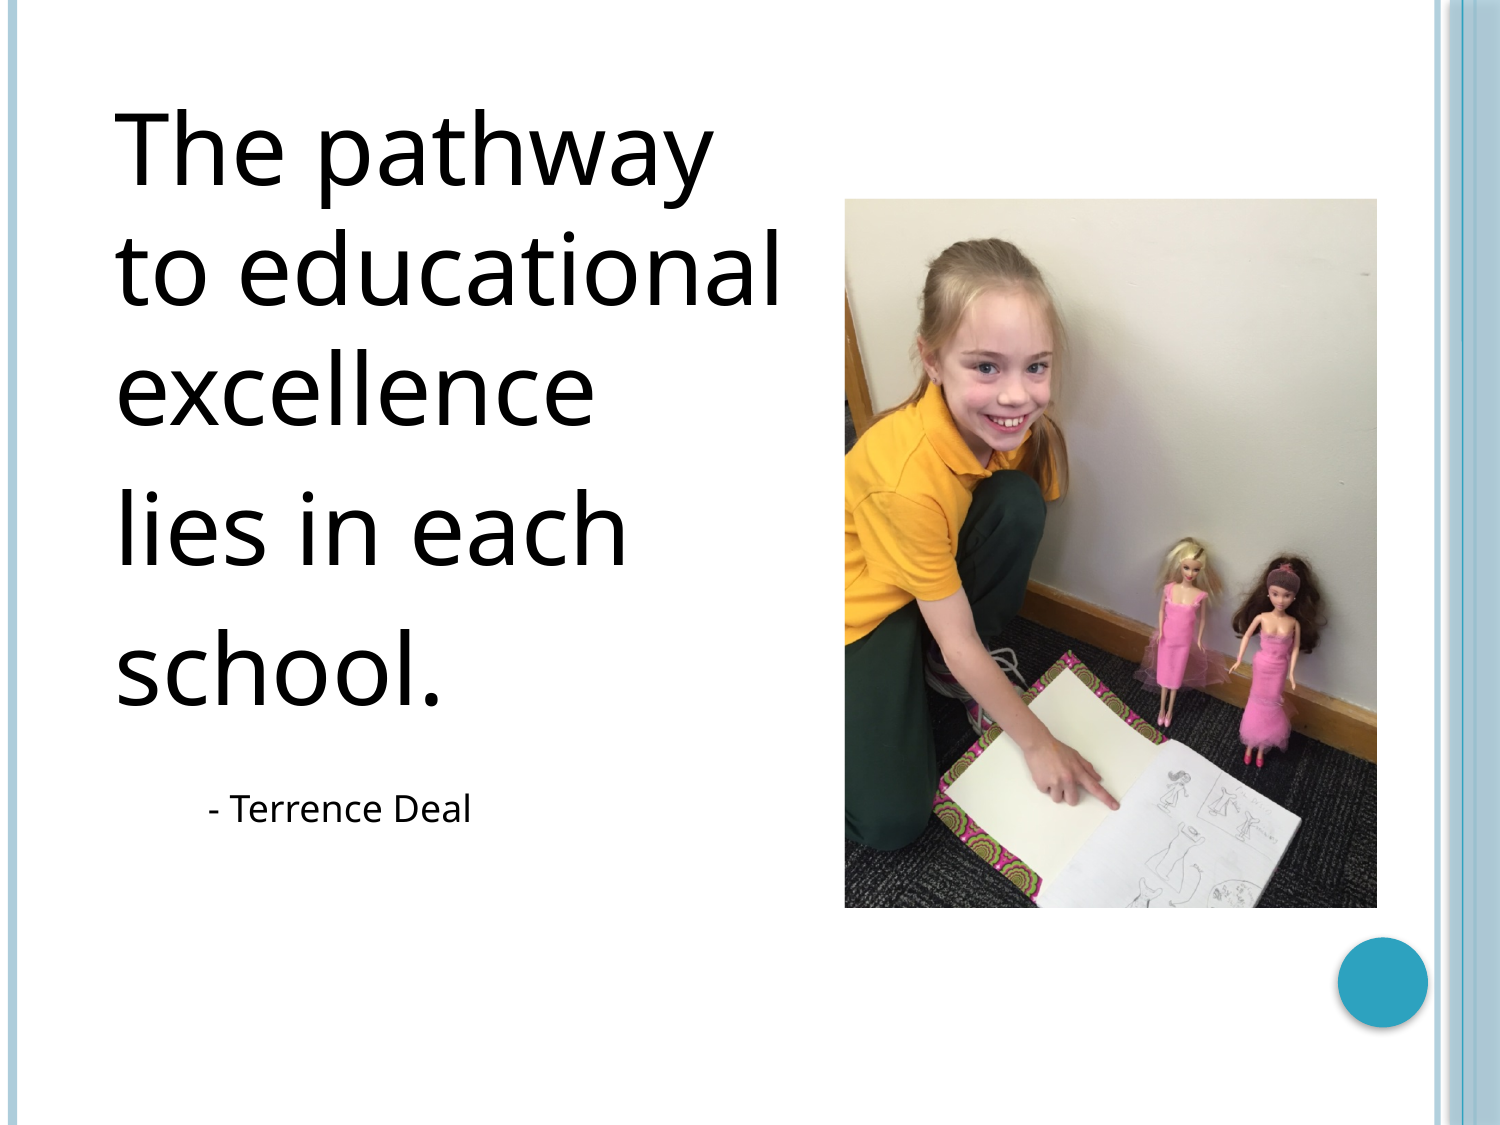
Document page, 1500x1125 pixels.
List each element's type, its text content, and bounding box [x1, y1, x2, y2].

picture [755, 199, 1466, 907]
list The pathway to educational excellence lies in each school. - Terrence Deal [5, 78, 811, 1062]
